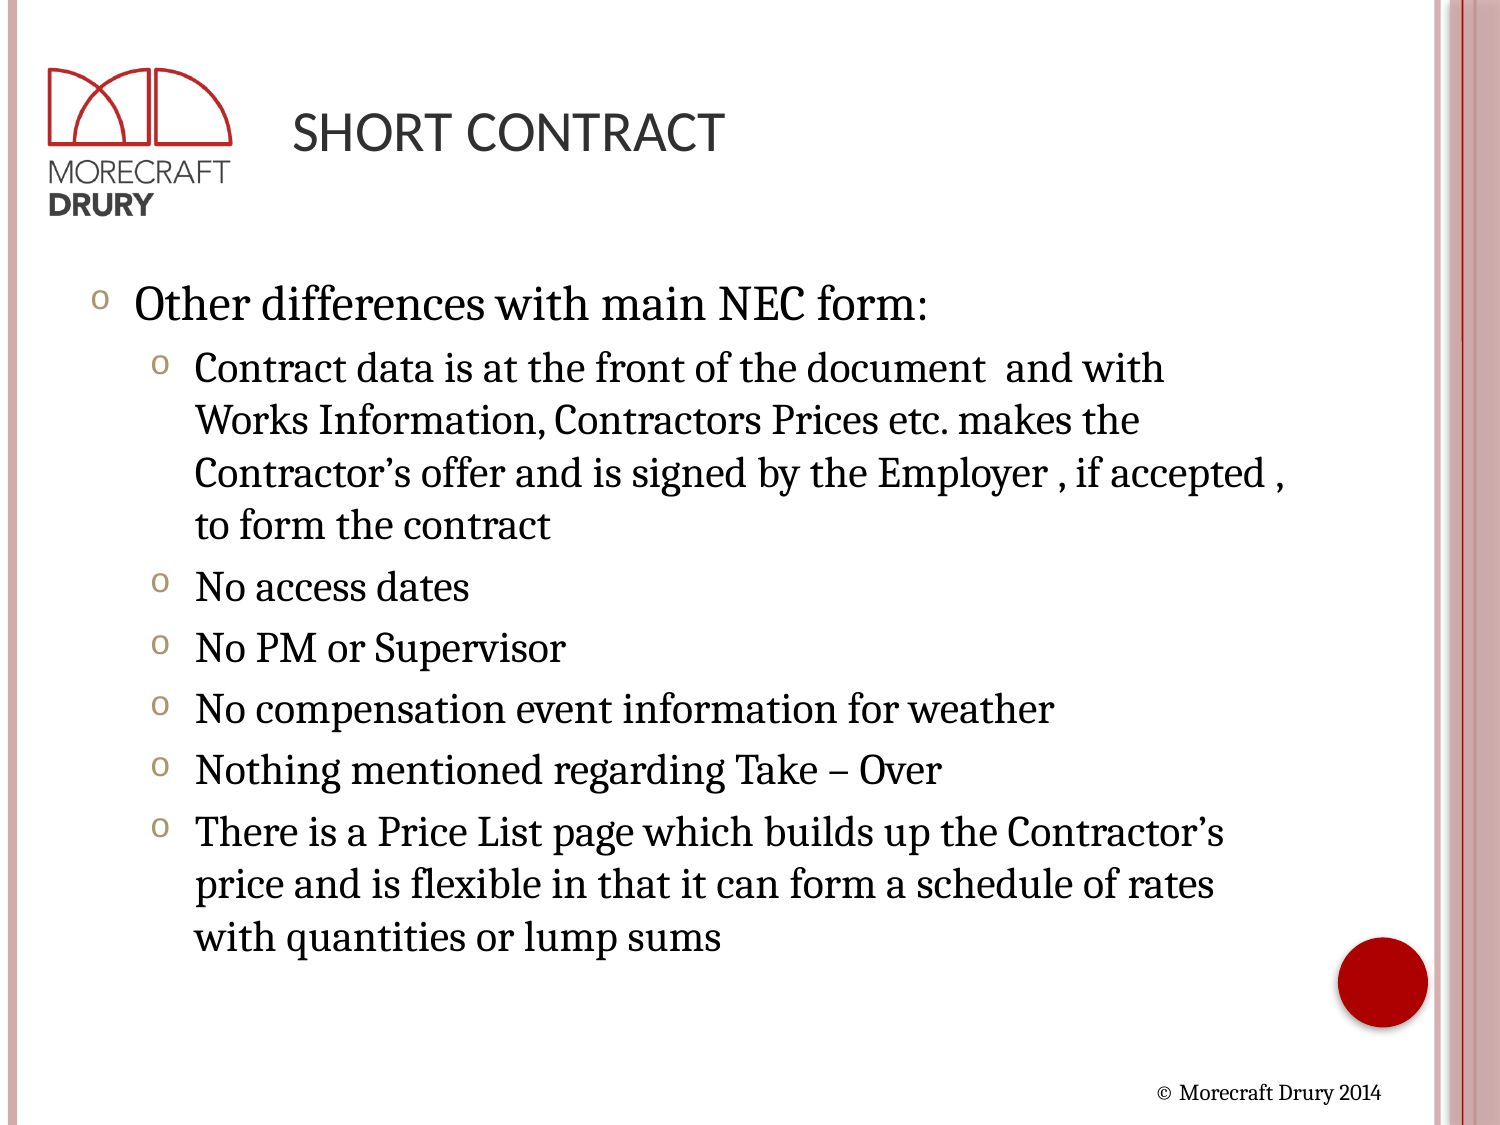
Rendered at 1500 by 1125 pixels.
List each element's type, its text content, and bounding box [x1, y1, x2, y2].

title Short Contract [277, 66, 1441, 171]
picture [39, 54, 246, 225]
list Other differences with main NEC form: Contract data is at the front of the document and with Works Information, Contractors Prices etc. makes the Contractor’s offer and is signed by the Employer , if accepted , to form the contract No access dates No PM or Supervisor No compensation event information for weather Nothing mentioned regarding Take – Over There is a Price List page which builds up the Contractor’s price and is flexible in that it can form a schedule of rates with quantities or lump sums [75, 262, 1300, 1062]
